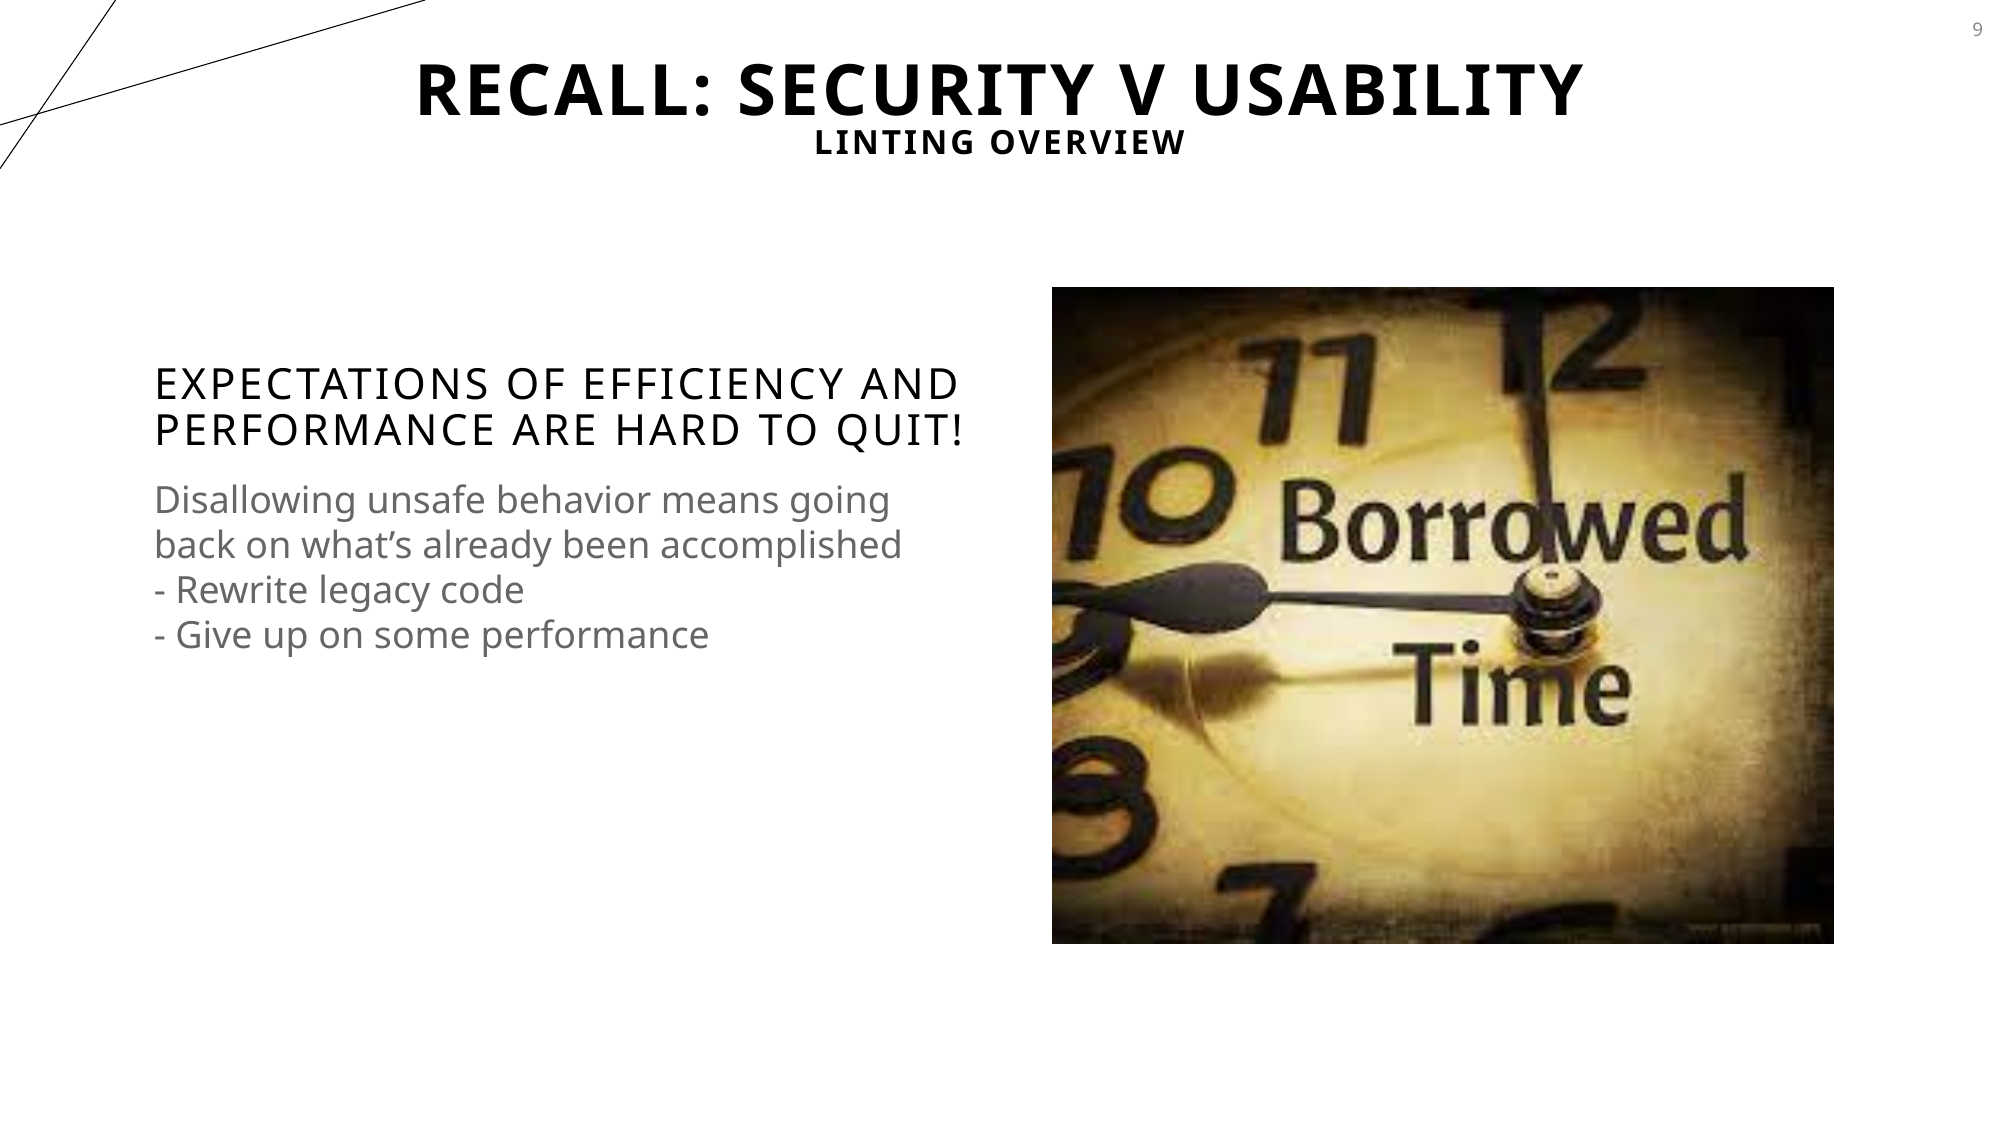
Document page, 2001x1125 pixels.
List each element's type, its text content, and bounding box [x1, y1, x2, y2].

text_box Linting Overview [1, 34, 1998, 253]
title Recall: Security v Usability [1, 0, 1999, 202]
picture [1052, 287, 1834, 944]
text_box Expectations of efficiency and performance are hard to quit! [139, 354, 980, 467]
text_box Disallowing unsafe behavior means going back on what’s already been accomplished - Rewrite legacy code - Give up on some performance [139, 468, 948, 664]
